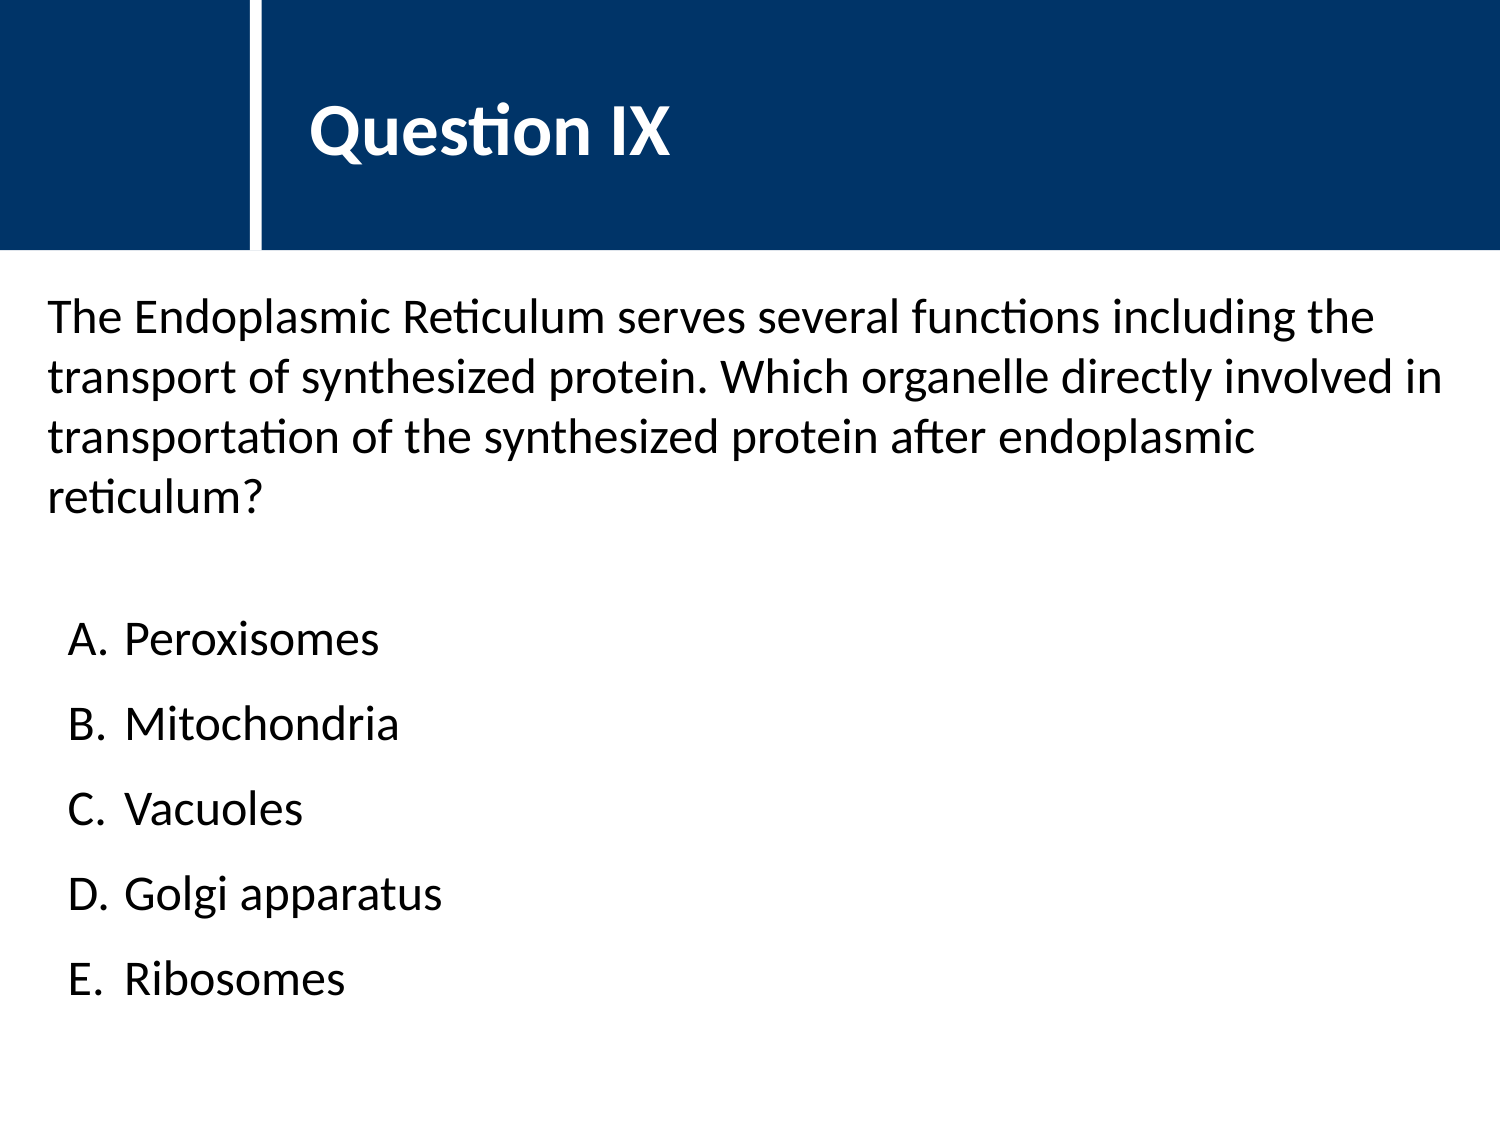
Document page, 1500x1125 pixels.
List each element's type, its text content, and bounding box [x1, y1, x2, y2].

text_box [0, 0, 1500, 252]
text_box Question IX [295, 36, 1240, 214]
text_box [249, 0, 262, 251]
text_box The Endoplasmic Reticulum serves several functions including the transport of synthesized protein. Which organelle directly involved in transportation of the synthesized protein after endoplasmic reticulum? [32, 275, 1462, 531]
text_box Peroxisomes Mitochondria Vacuoles Golgi apparatus Ribosomes [53, 597, 816, 1013]
